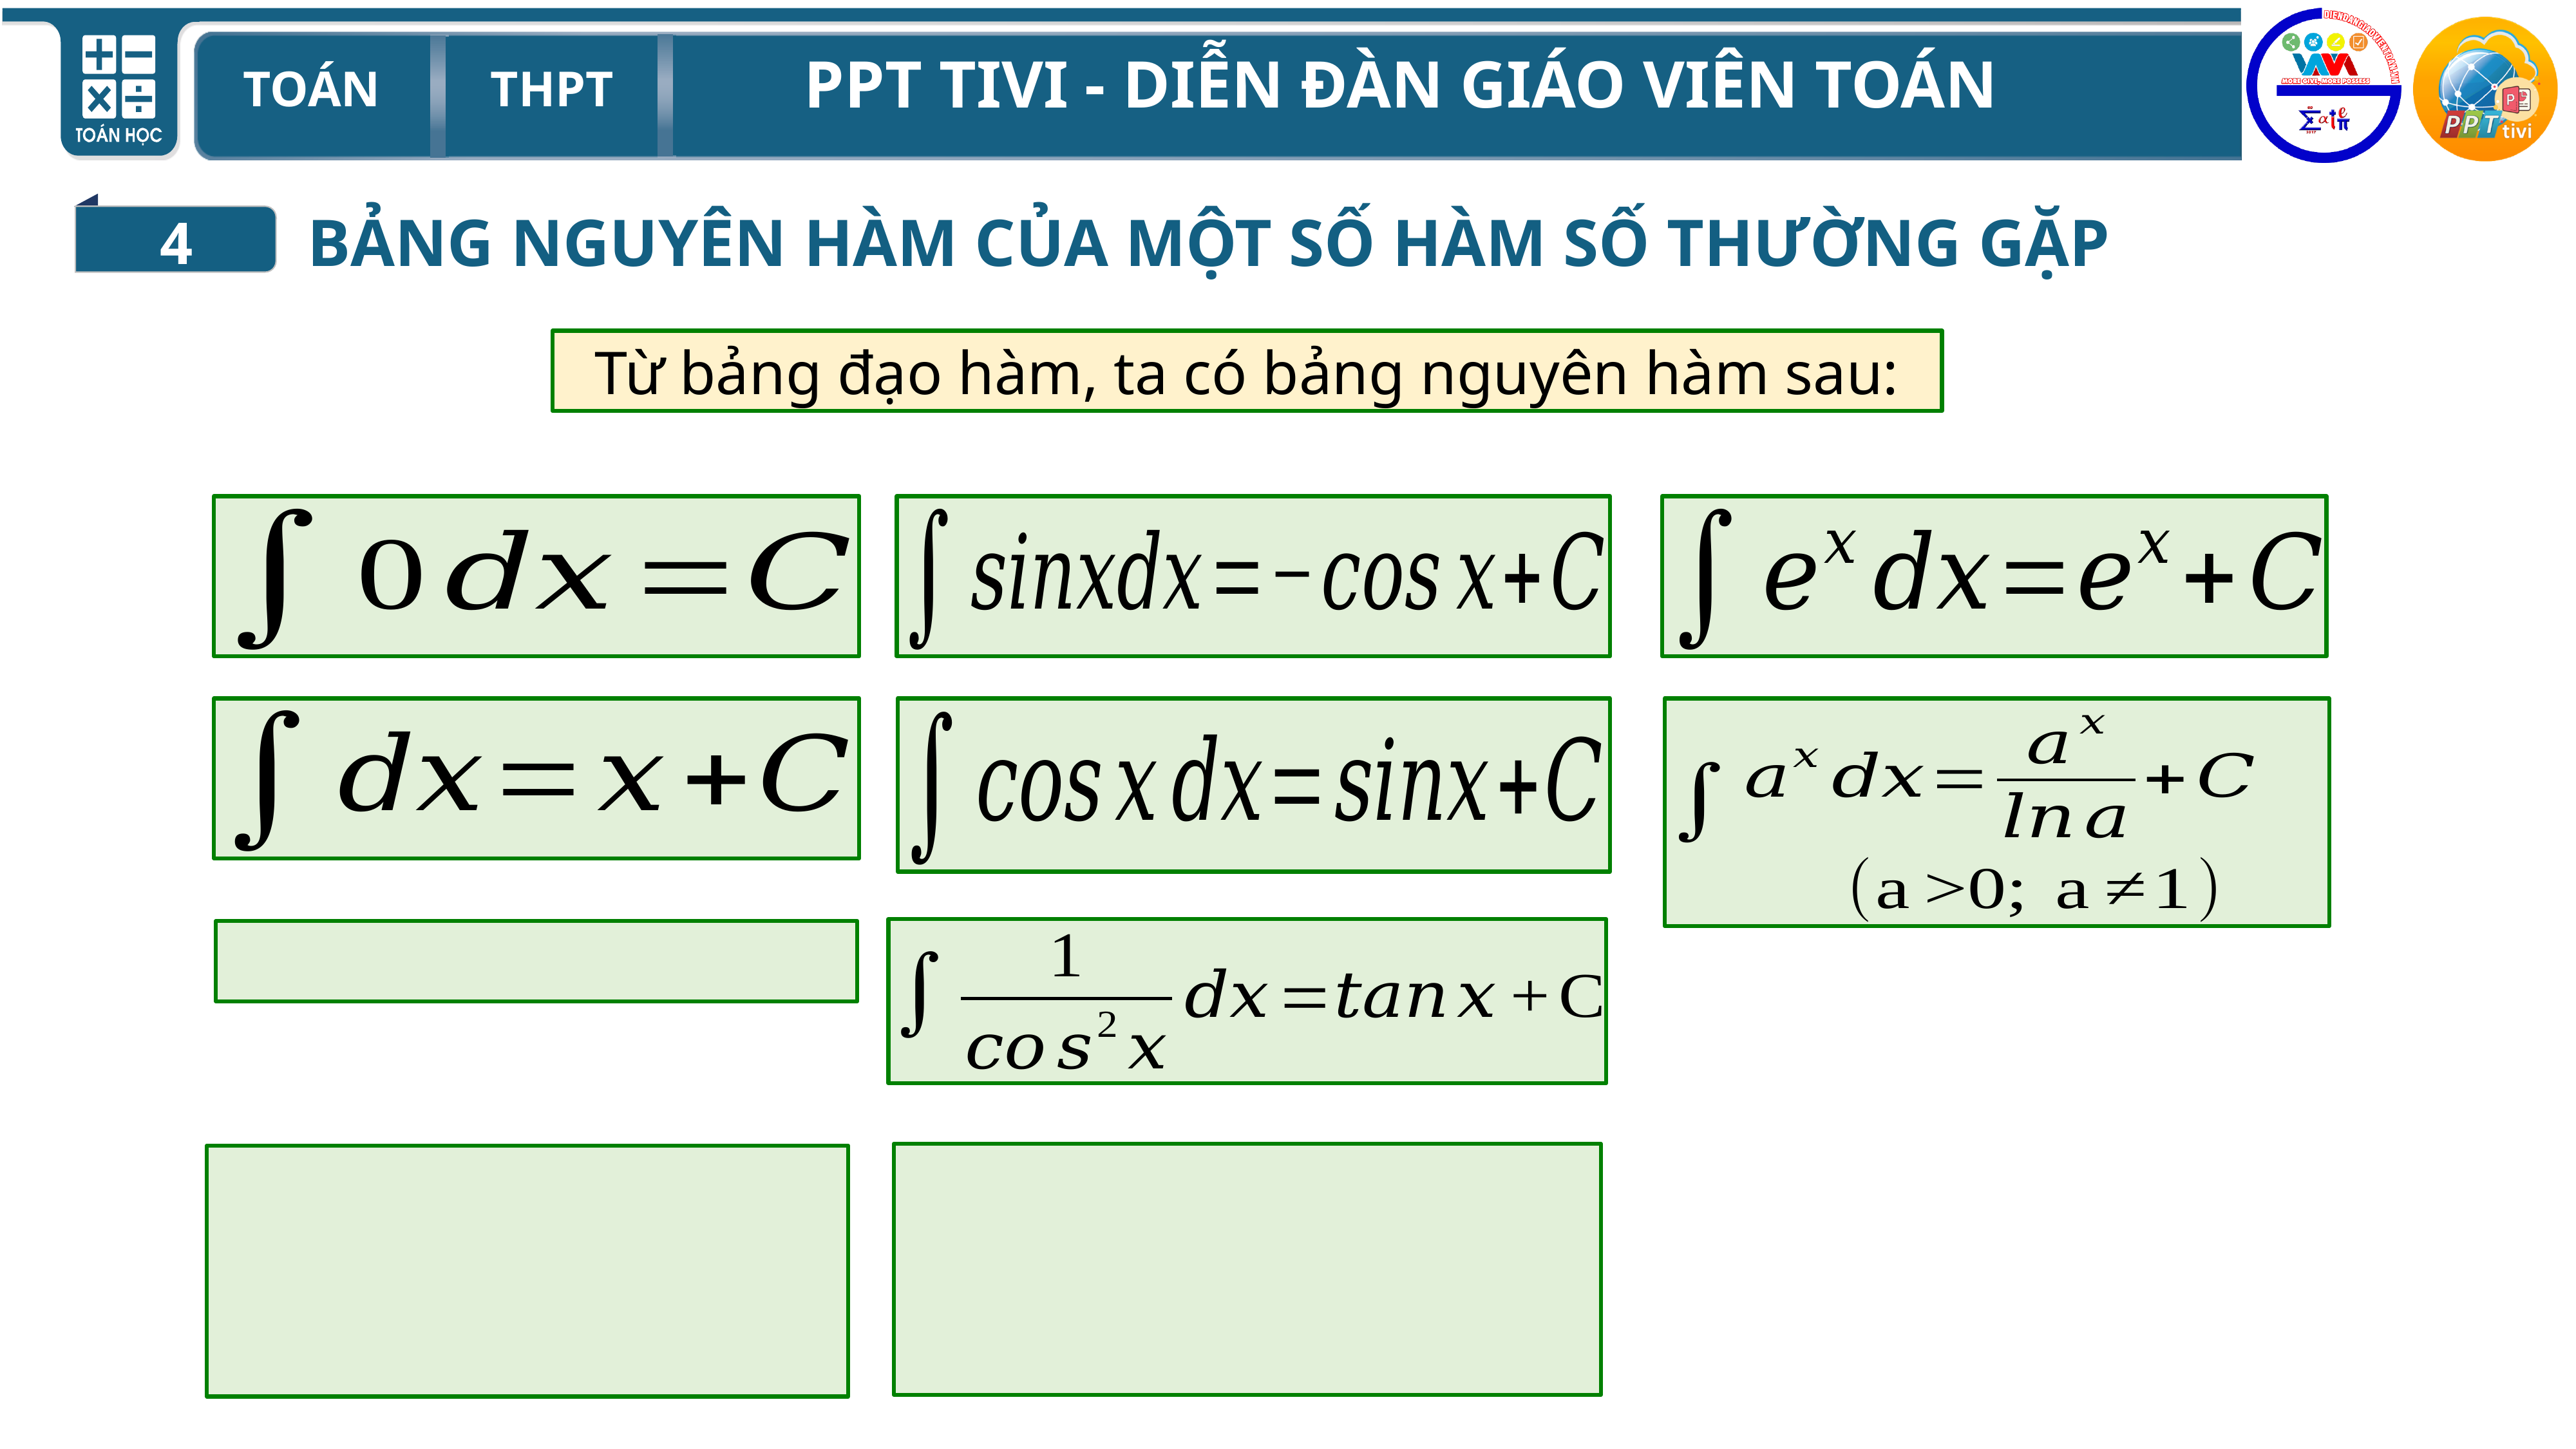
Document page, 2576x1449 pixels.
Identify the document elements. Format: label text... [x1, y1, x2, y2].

picture [2246, 8, 2401, 163]
picture [2412, 16, 2558, 162]
text_box Từ bảng đạo hàm, ta có bảng nguyên hàm sau: [553, 330, 1942, 412]
picture [2, 22, 2242, 160]
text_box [73, 193, 2247, 285]
